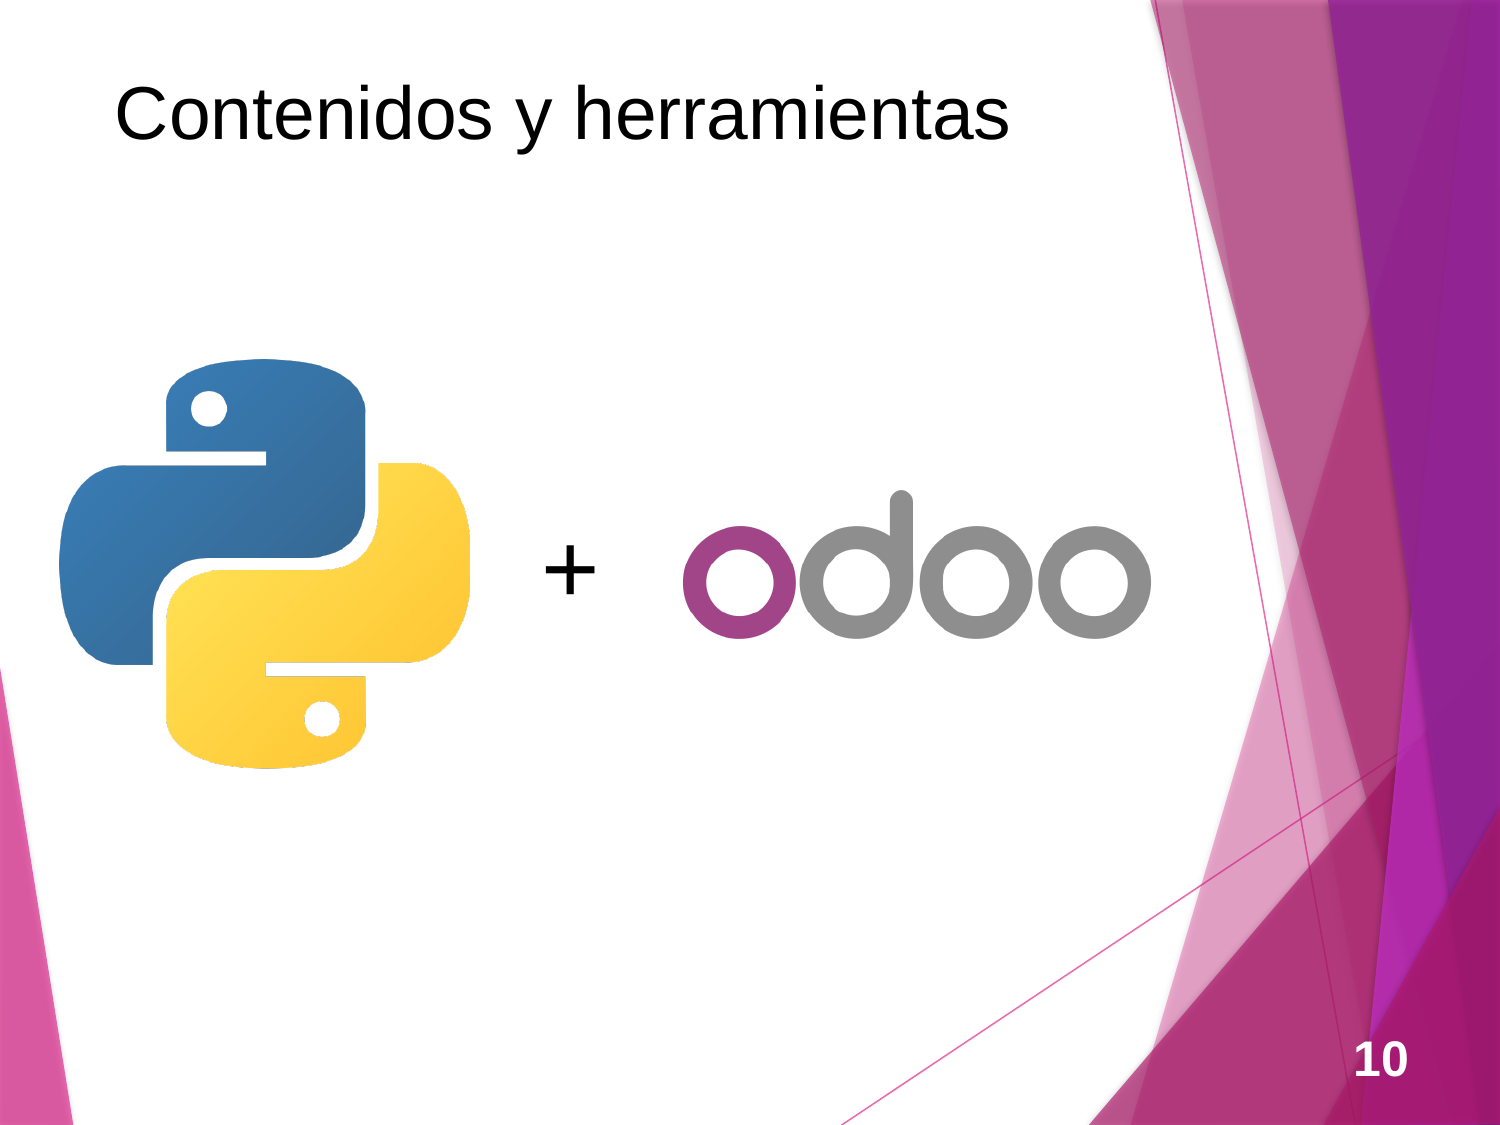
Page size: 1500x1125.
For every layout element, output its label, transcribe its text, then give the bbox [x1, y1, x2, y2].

slide_number 10 [1252, 1026, 1424, 1086]
title Contenidos y herramientas [99, 57, 1142, 224]
picture [58, 358, 470, 770]
text_box + [526, 495, 615, 631]
picture [670, 318, 1162, 810]
